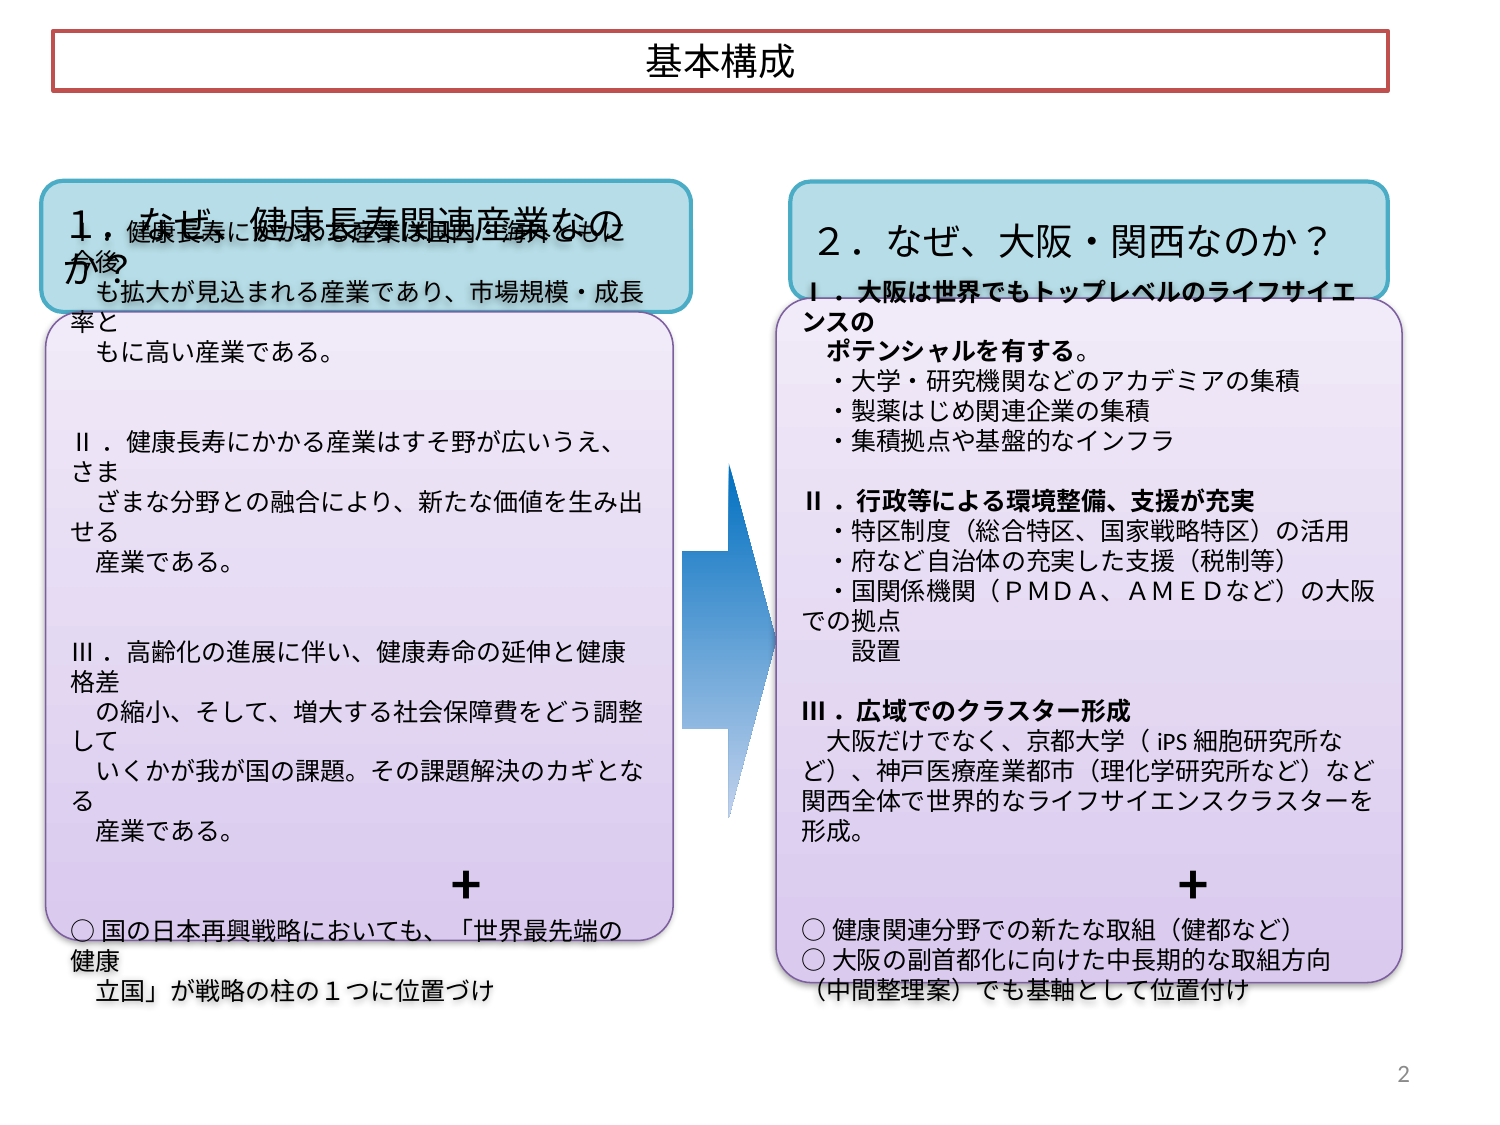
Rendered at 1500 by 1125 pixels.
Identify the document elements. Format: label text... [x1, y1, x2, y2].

text_box ２．なぜ、大阪・関西なのか？ [788, 179, 1390, 298]
text_box 基本構成 [51, 29, 1390, 93]
text_box Ⅰ．健康長寿にかかわる産業は国内・海外ともに今後 も拡大が見込まれる産業であり、市場規模・成長率と もに高い産業である。 Ⅱ．健康長寿にかかる産業はすそ野が広いうえ、さま ざまな分野との融合により、新たな価値を生み出せる 産業である。 Ⅲ．高齢化の進展に伴い、健康寿命の延伸と健康格差 の縮小、そして、増大する社会保障費をどう調整して いくかが我が国の課題。その課題解決のカギとなる 産業である。 + ○国の日本再興戦略においても、「世界最先端の健康 立国」が戦略の柱の１つに位置づけ [44, 311, 674, 942]
text_box Ⅰ．大阪は世界でもトップレベルのライフサイエンスの ポテンシャルを有する。 ・大学・研究機関などのアカデミアの集積 ・製薬はじめ関連企業の集積 ・集積拠点や基盤的なインフラ Ⅱ．行政等による環境整備、支援が充実 ・特区制度（総合特区、国家戦略特区）の活用 ・府など自治体の充実した支援（税制等） ・国関係機関（ＰＭＤＡ、ＡＭＥＤなど）の大阪での拠点 設置 Ⅲ．広域でのクラスター形成 大阪だけでなく、京都大学（iPS細胞研究所など）、神戸医療産業都市（理化学研究所など）など関西全体で世界的なライフサイエンスクラスターを形成。 + ○健康関連分野での新たな取組（健都など） ○大阪の副首都化に向けた中長期的な取組方向（中間整理案）でも基軸として位置付け [775, 297, 1403, 984]
text_box [679, 461, 770, 820]
text_box １．なぜ、健康長寿関連産業なのか？ [39, 178, 694, 314]
slide_number 2 [1074, 1042, 1425, 1103]
